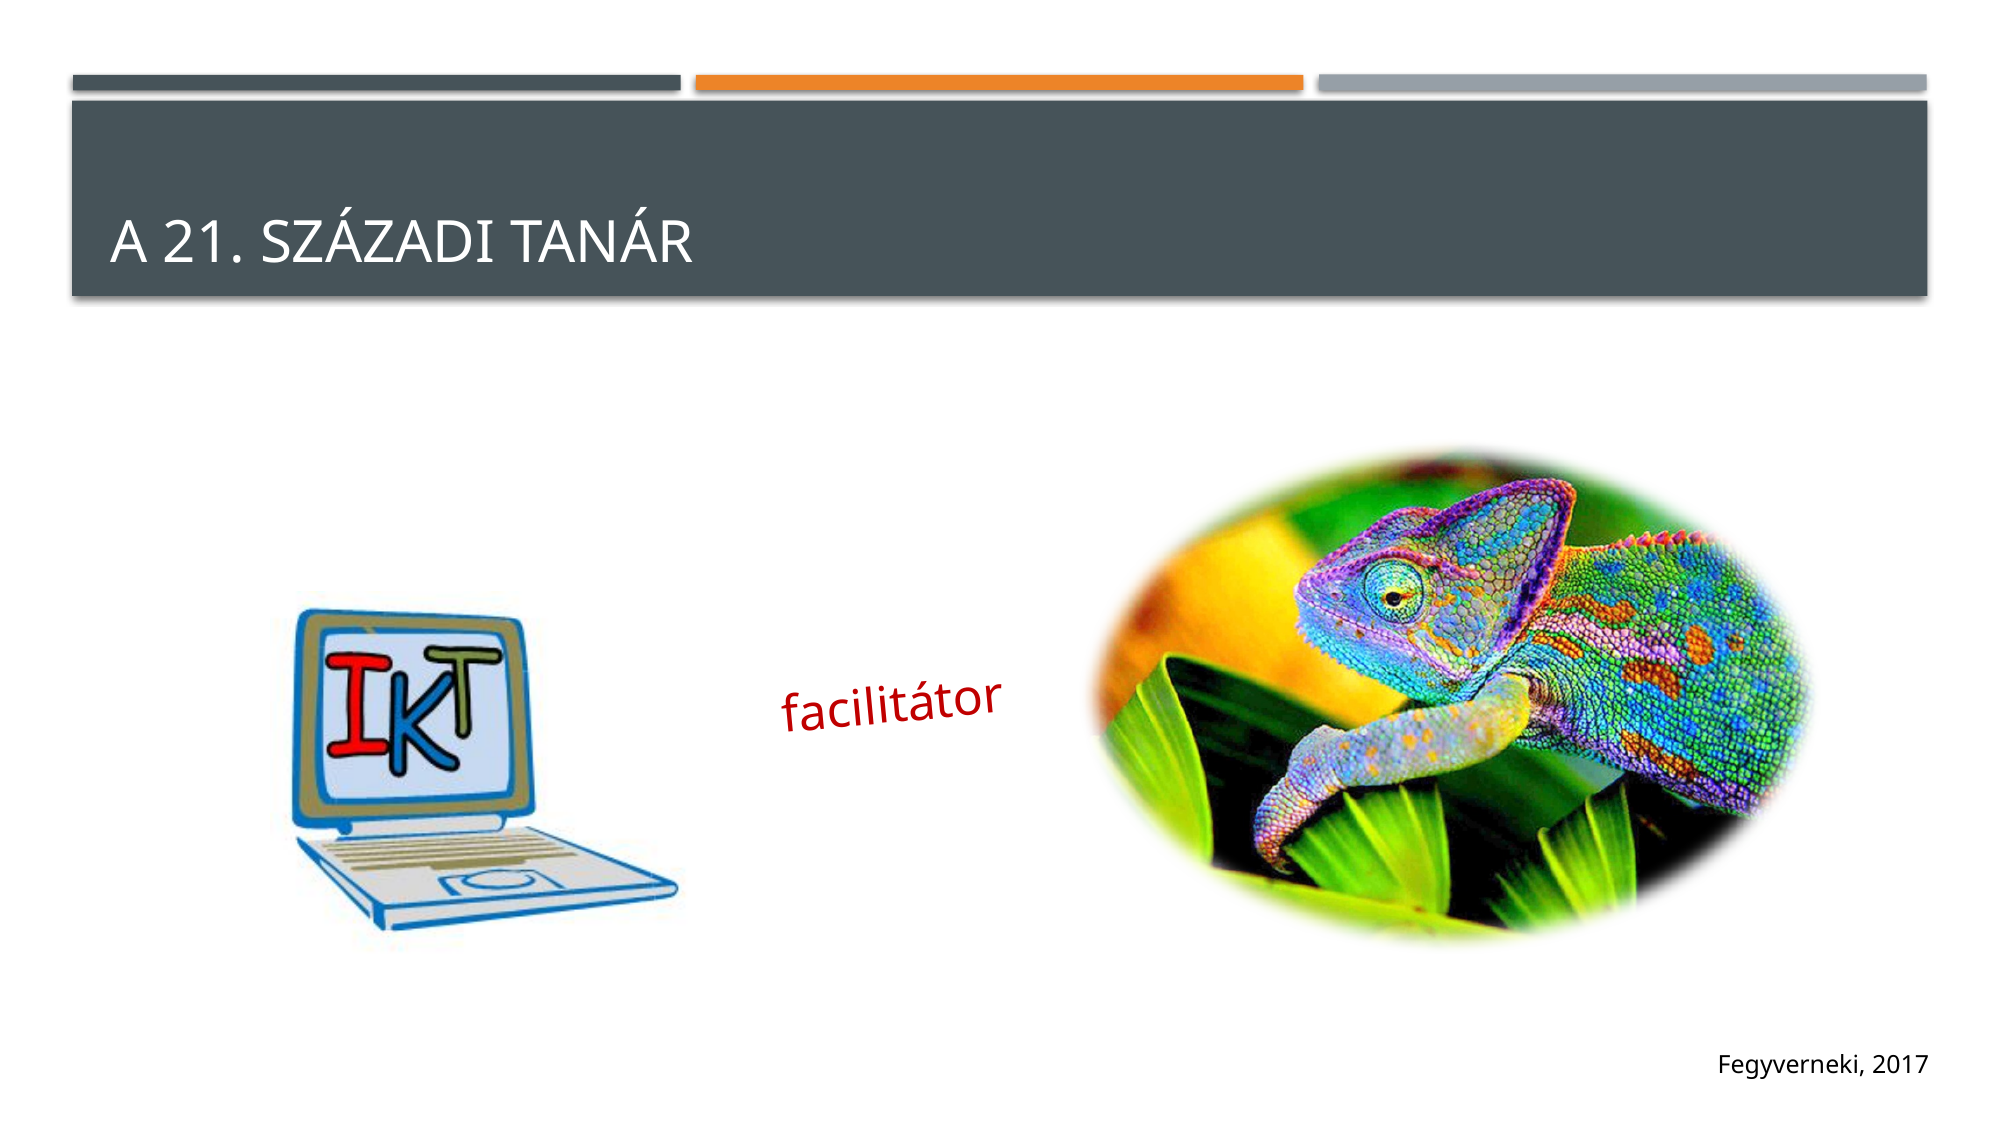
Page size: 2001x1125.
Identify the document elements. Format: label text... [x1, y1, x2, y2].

title A 21. századi tanár [95, 115, 1905, 282]
text_box Fegyverneki, 2017 [1702, 1041, 2000, 1087]
picture [1078, 438, 1822, 956]
picture [269, 591, 690, 956]
text_box facilitátor [763, 647, 1072, 752]
